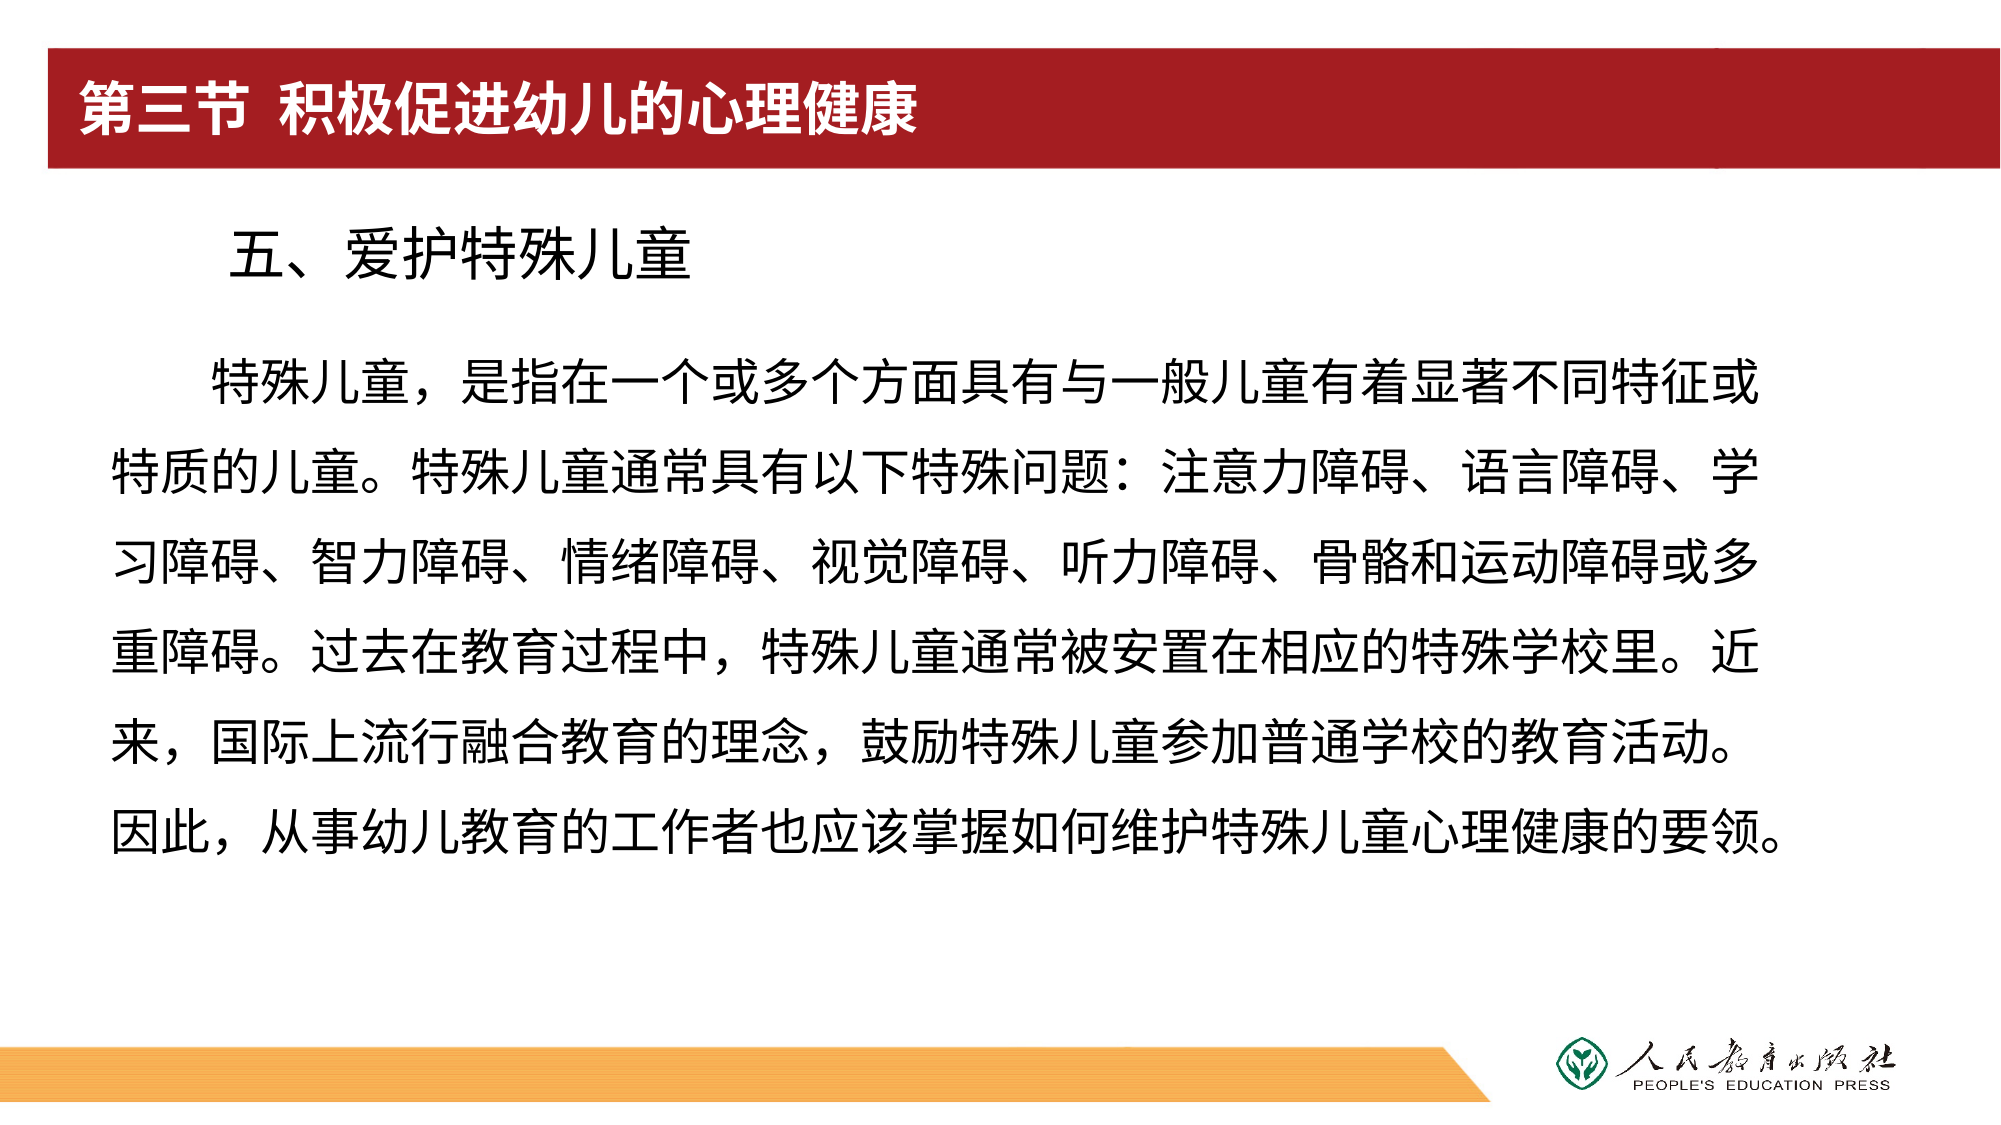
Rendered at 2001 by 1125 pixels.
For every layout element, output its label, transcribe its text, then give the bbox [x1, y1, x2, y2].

list 特殊儿童，是指在一个或多个方面具有与一般儿童有着显著不同特征或特质的儿童。特殊儿童通常具有以下特殊问题：注意力障碍、语言障碍、学习障碍、智力障碍、情绪障碍、视觉障碍、听力障碍、骨骼和运动障碍或多重障碍。过去在教育过程中，特殊儿童通常被安置在相应的特殊学校里。近来，国际上流行融合教育的理念，鼓励特殊儿童参加普通学校的教育活动。因此，从事幼儿教育的工作者也应该掌握如何维护特殊儿童心理健康的要领。 [95, 313, 1821, 1049]
list 五、爱护特殊儿童 [95, 209, 1794, 338]
title 第三节 积极促进幼儿的心理健康 [62, 57, 1788, 167]
picture [0, 0, 2001, 1125]
